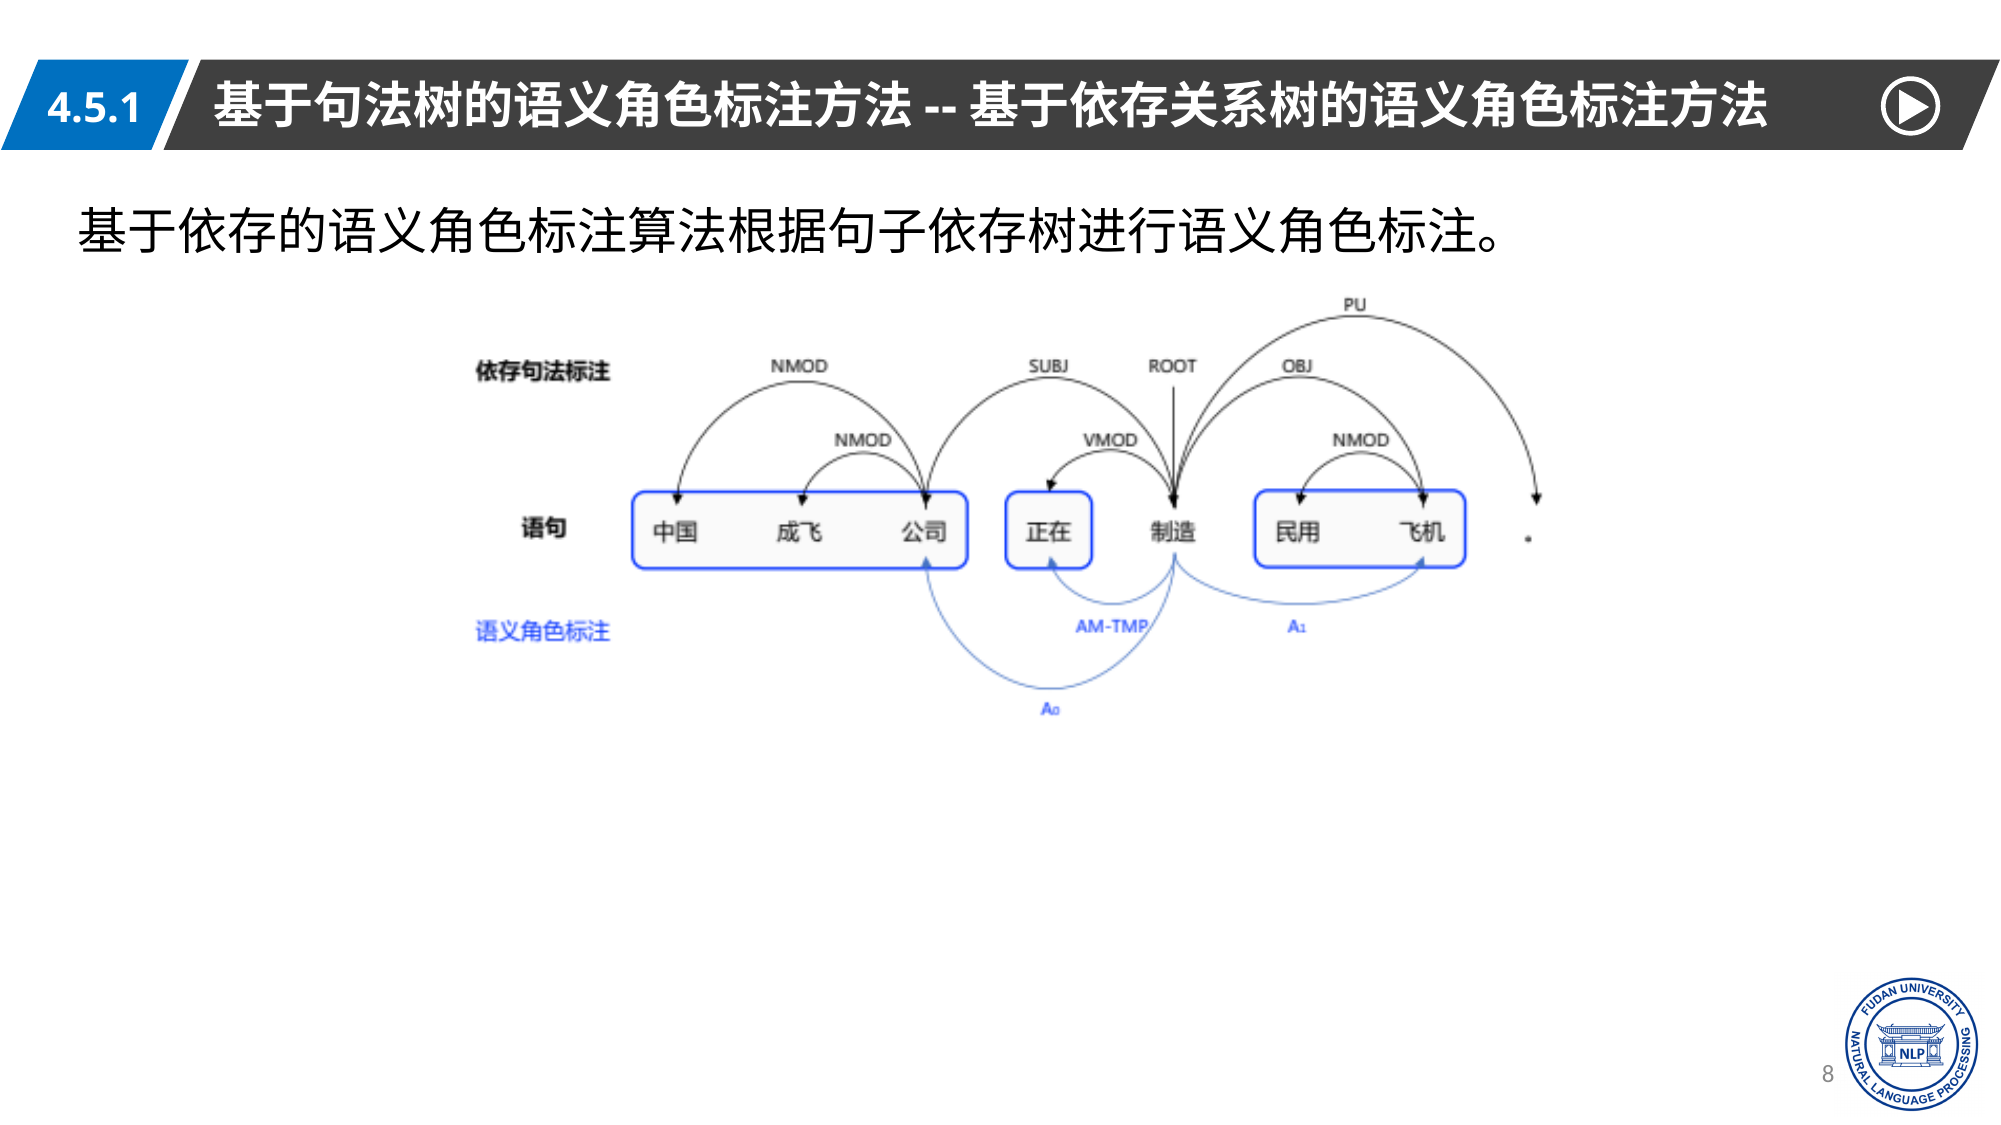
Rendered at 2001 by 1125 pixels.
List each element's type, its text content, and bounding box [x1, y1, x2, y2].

text_box 基于依存的语义角色标注算法根据句子依存树进行语义角色标注。 [62, 174, 1900, 267]
text_box [32, 59, 189, 120]
text_box 基于句法树的语义角色标注方法--基于依存关系树的语义角色标注方法 [198, 66, 1785, 142]
text_box 4.5.1 [26, 73, 164, 138]
slide_number 83 [1412, 1042, 1863, 1103]
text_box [1883, 78, 1939, 134]
picture [447, 284, 1553, 720]
text_box [163, 59, 2000, 150]
picture [1834, 972, 1985, 1117]
text_box [1, 89, 157, 150]
